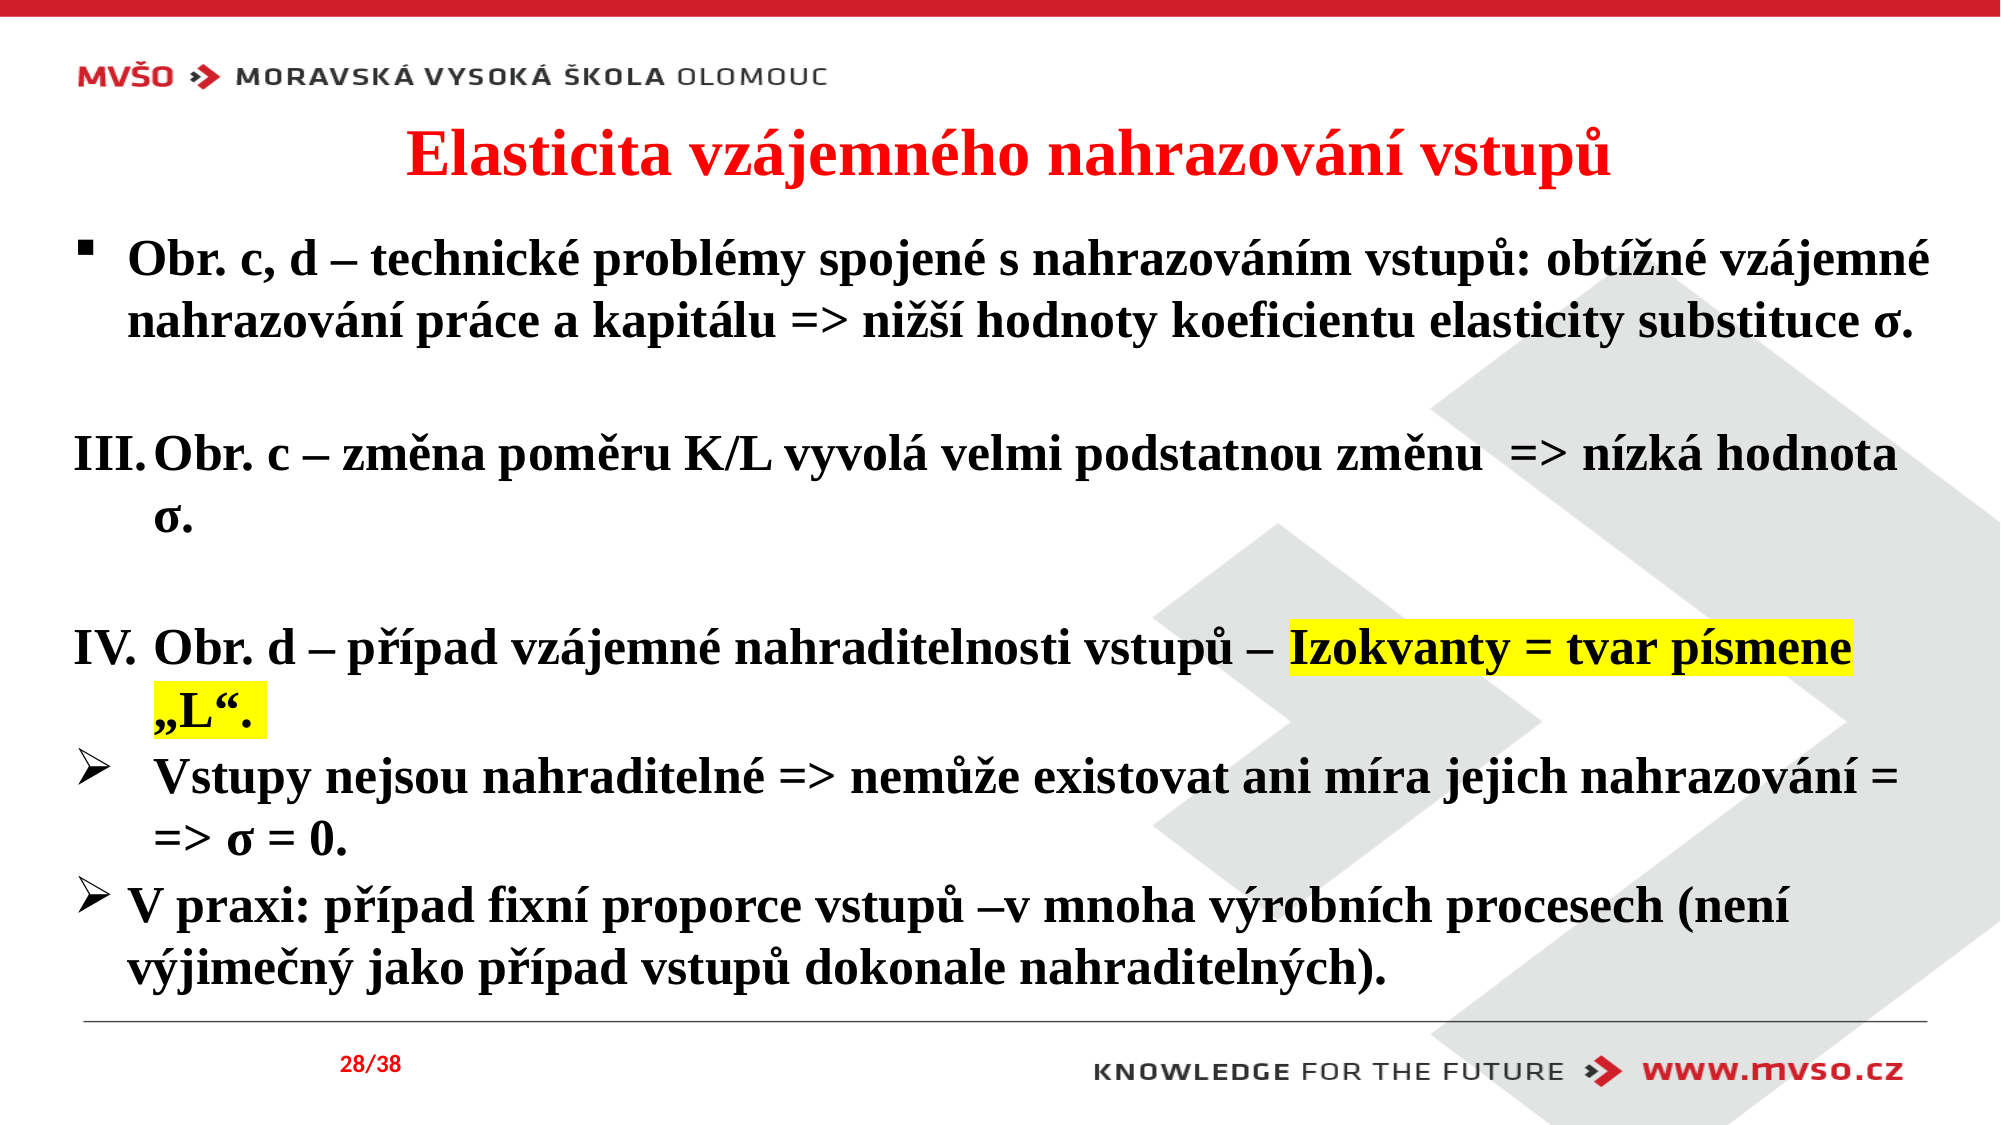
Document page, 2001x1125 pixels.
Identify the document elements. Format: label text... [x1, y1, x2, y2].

text_box 28/38 [324, 1040, 463, 1085]
picture [0, 0, 2001, 1125]
title Elasticita vzájemného nahrazování vstupů [99, 45, 1900, 233]
